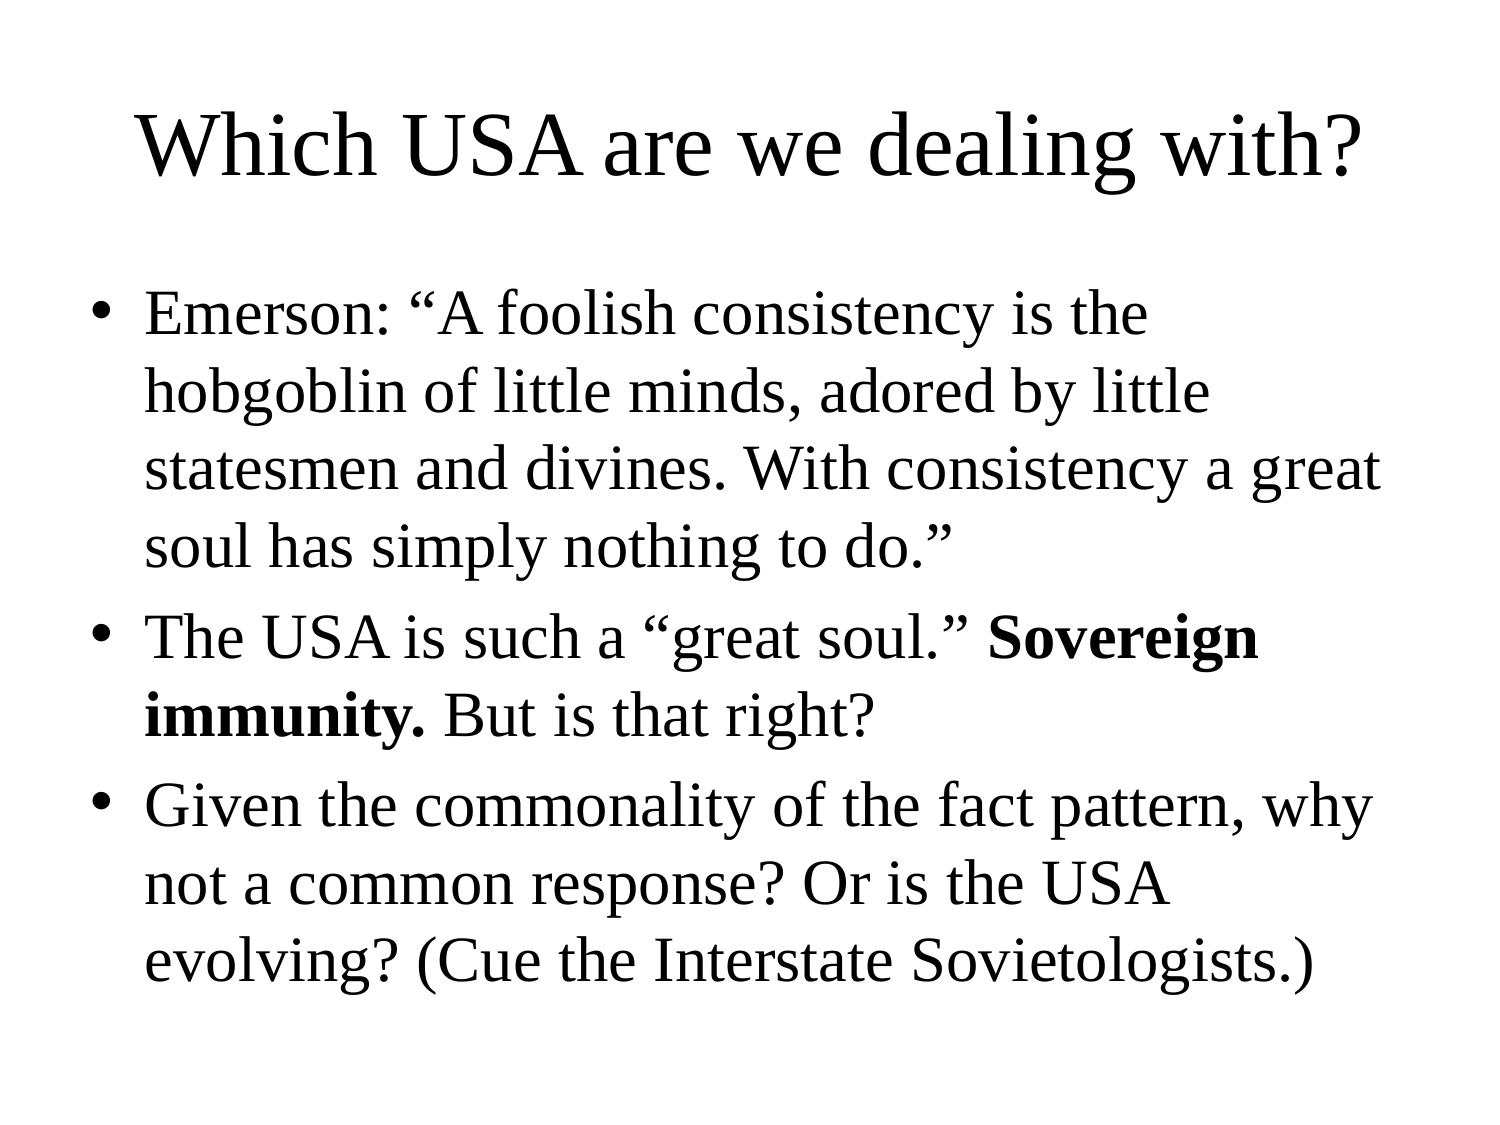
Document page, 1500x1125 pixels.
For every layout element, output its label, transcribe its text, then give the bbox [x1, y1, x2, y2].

title Which USA are we dealing with? [75, 45, 1425, 233]
list Emerson: “A foolish consistency is the hobgoblin of little minds, adored by little statesmen and divines. With consistency a great soul has simply nothing to do.” The USA is such a “great soul.” Sovereign immunity. But is that right? Given the commonality of the fact pattern, why not a common response? Or is the USA evolving? (Cue the Interstate Sovietologists.) [75, 262, 1425, 1005]
